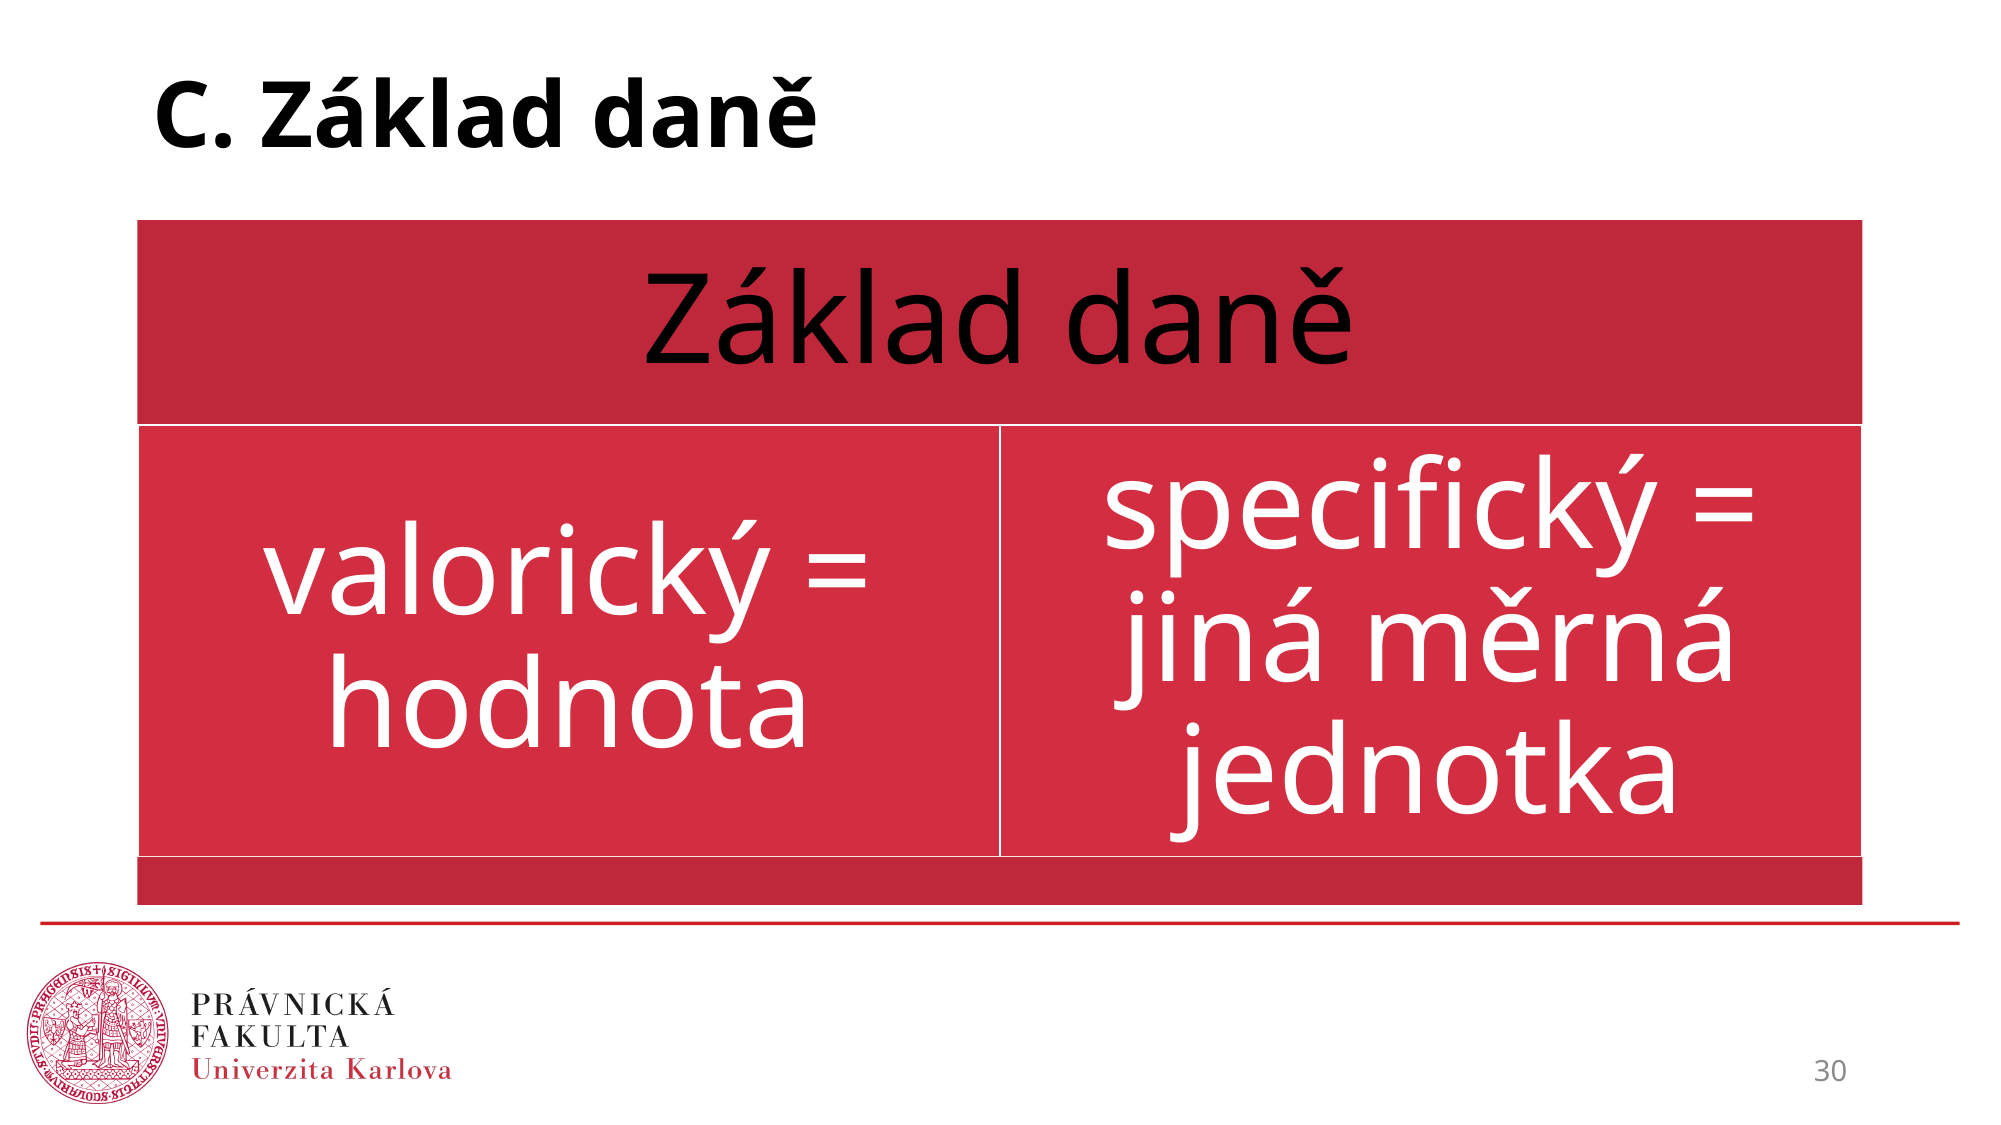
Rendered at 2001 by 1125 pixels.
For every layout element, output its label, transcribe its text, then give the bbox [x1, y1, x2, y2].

title C. Základ daně [137, 2, 1863, 219]
slide_number 30 [1412, 1042, 1863, 1103]
picture [26, 962, 452, 1104]
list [137, 219, 1863, 905]
